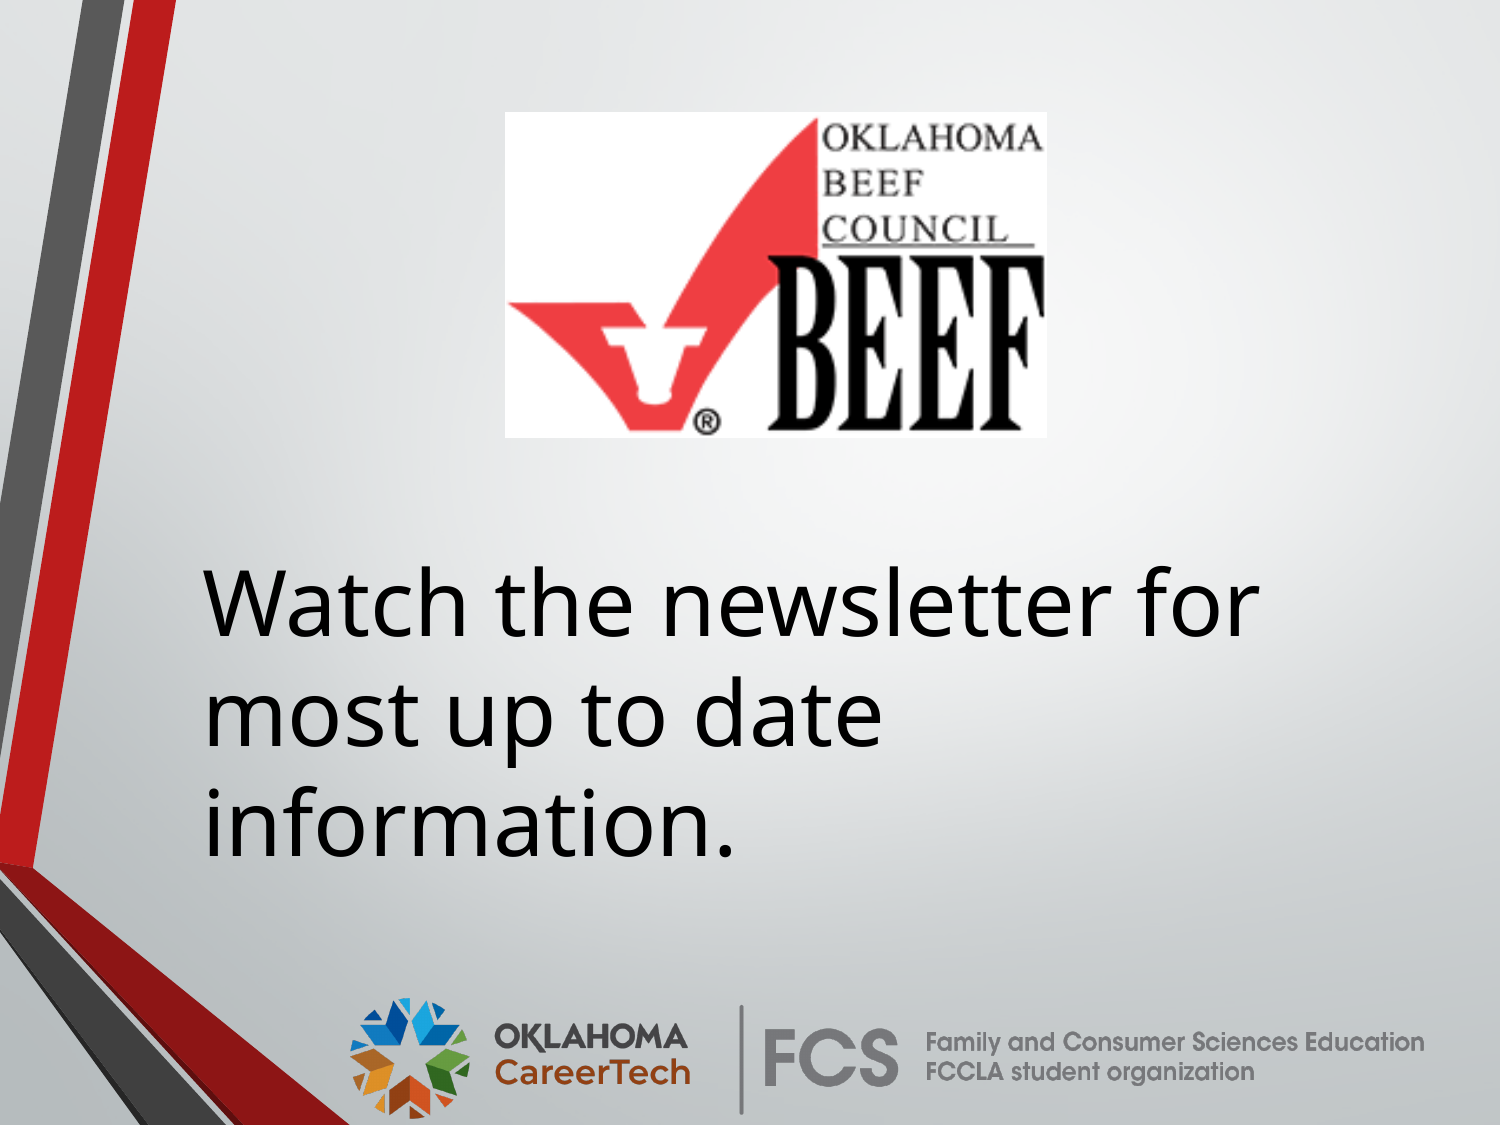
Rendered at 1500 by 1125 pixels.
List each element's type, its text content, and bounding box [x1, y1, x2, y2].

text_box Watch the newsletter for most up to date information. [187, 537, 1395, 883]
picture [349, 998, 1426, 1119]
picture [504, 112, 1047, 438]
